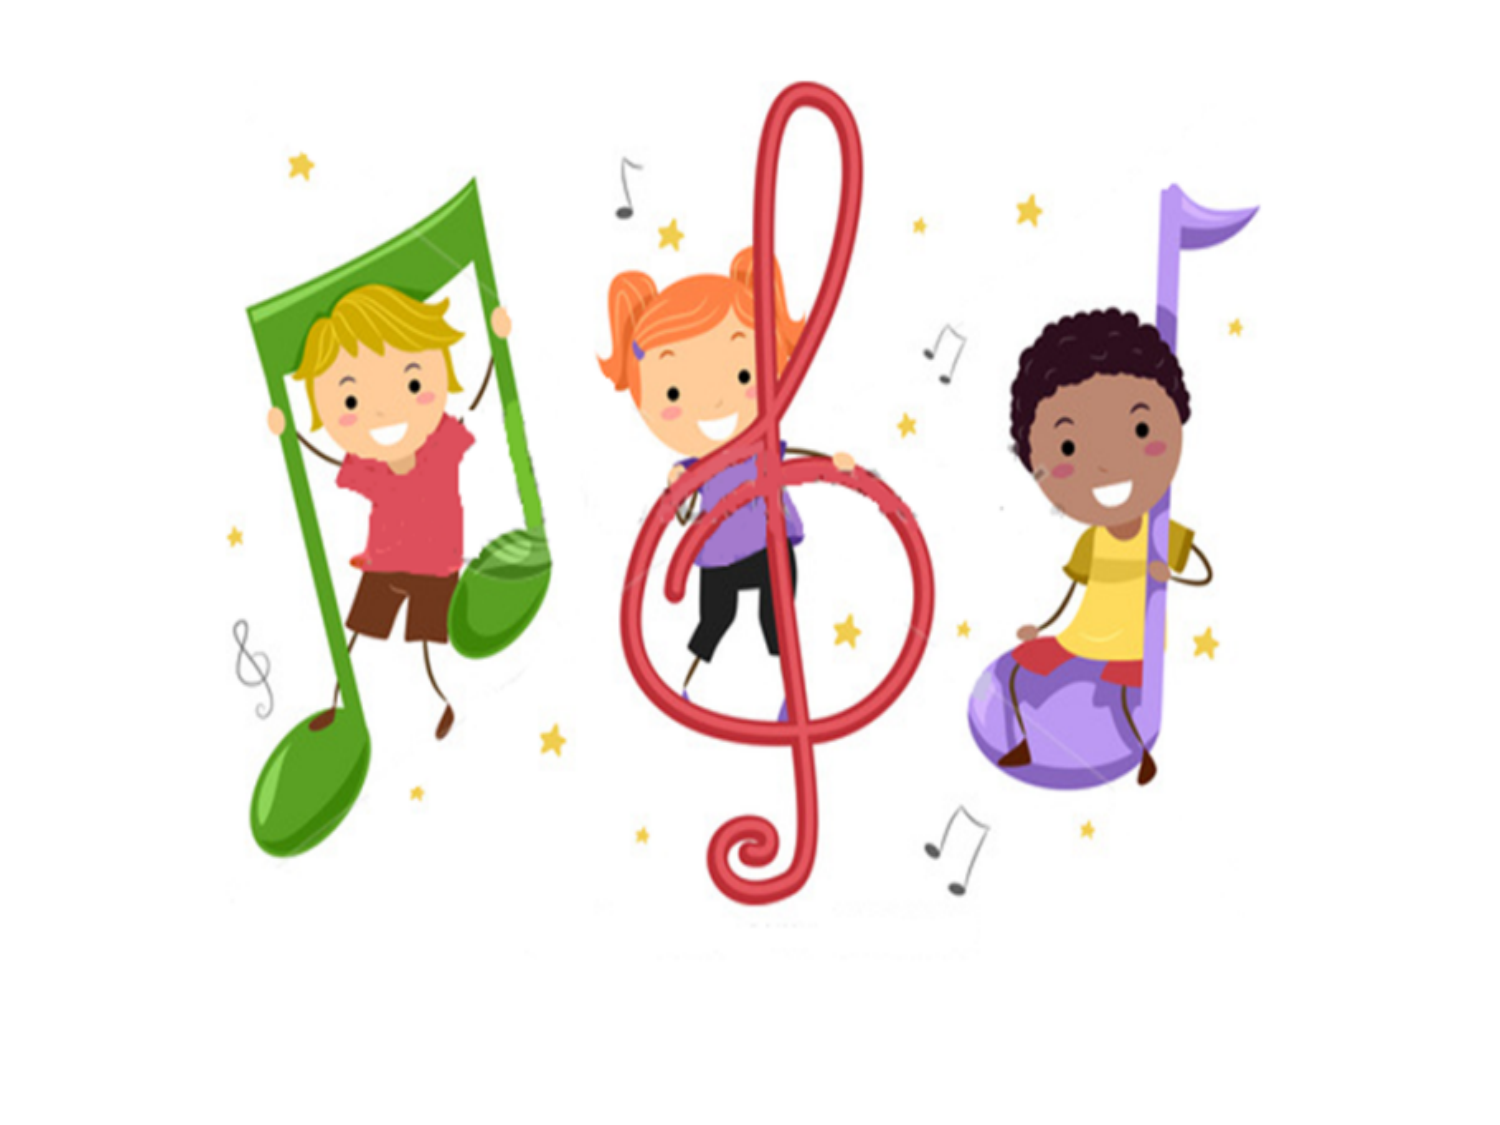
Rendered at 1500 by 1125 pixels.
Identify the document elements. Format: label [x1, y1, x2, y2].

list [41, 66, 1451, 1036]
